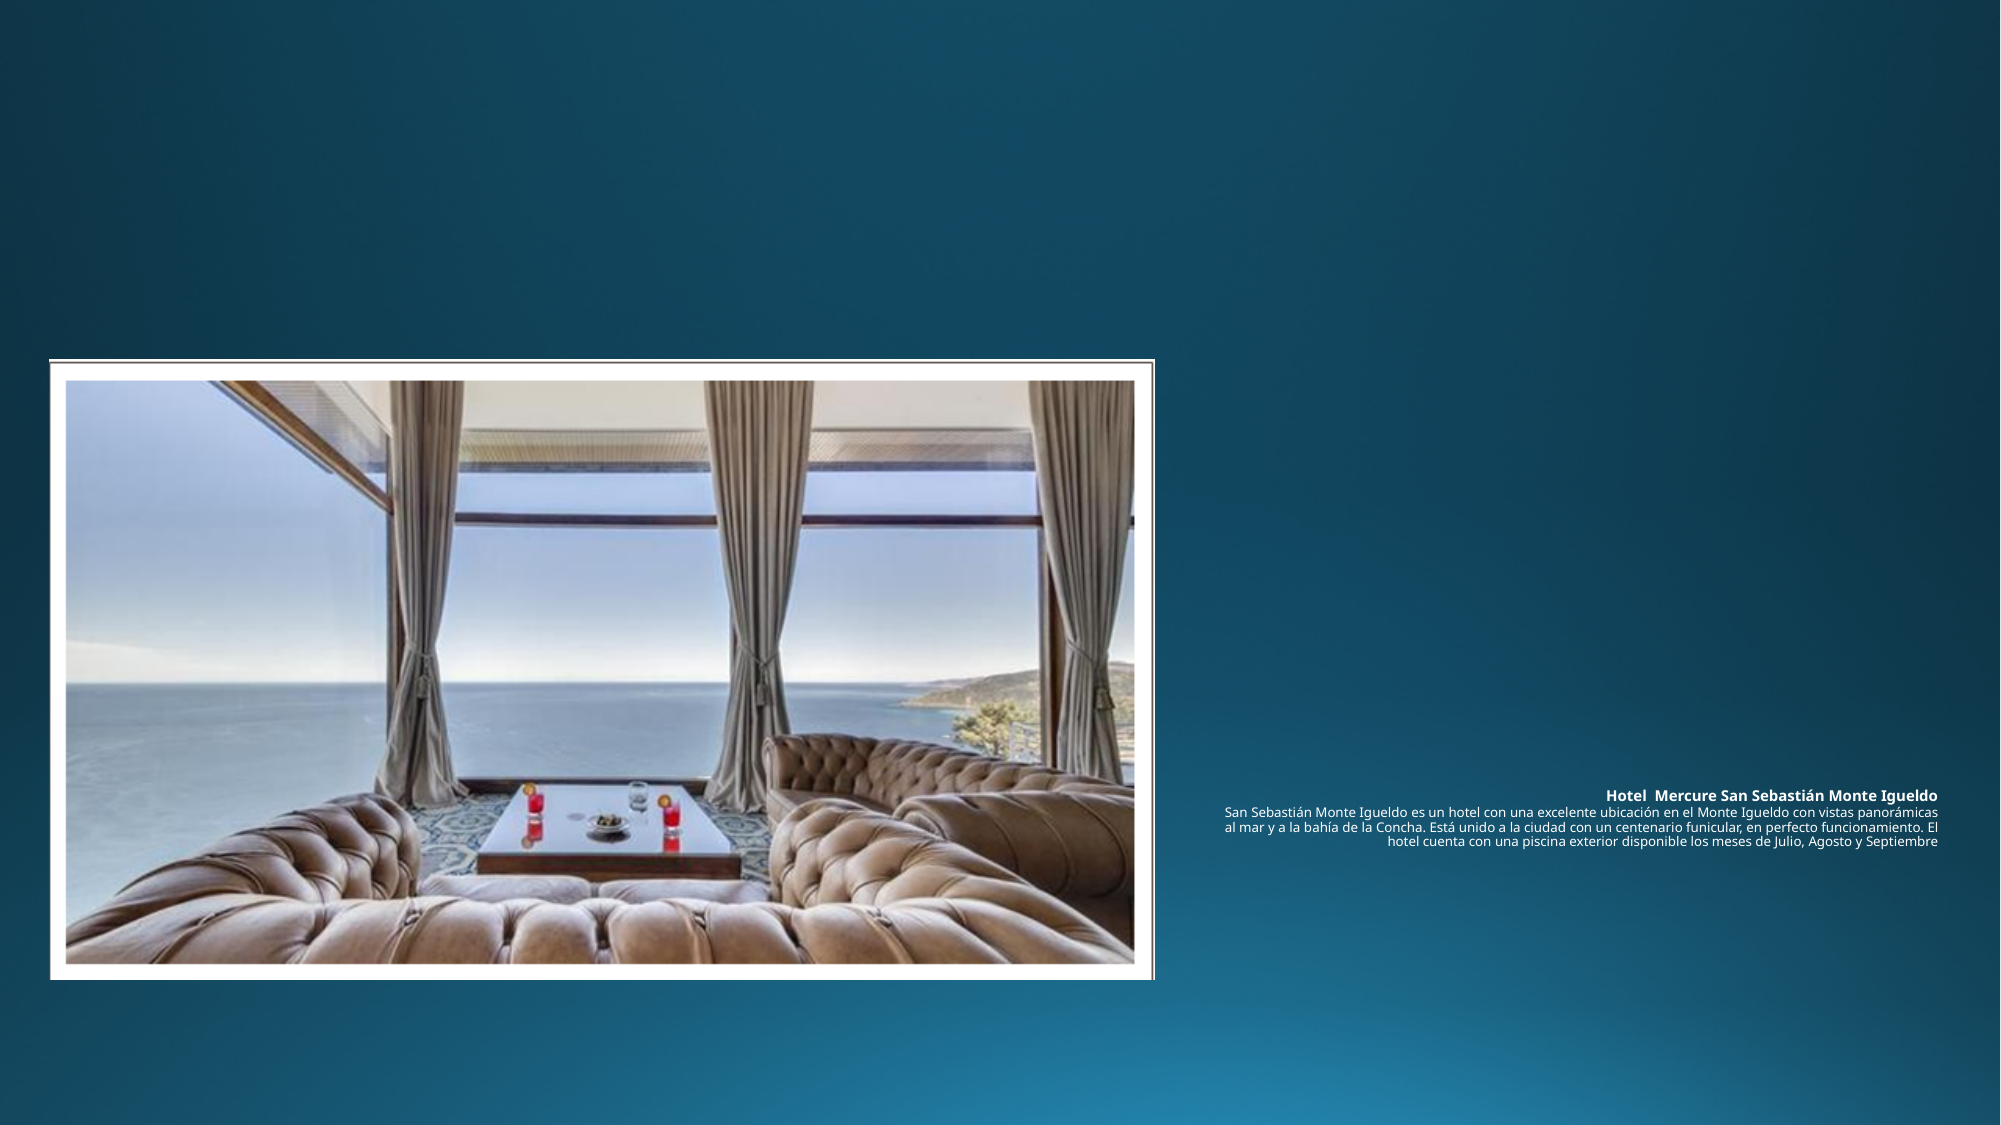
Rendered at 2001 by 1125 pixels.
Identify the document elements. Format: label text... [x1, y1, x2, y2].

subtitle Hotel Mercure San Sebastián Monte Igueldo San Sebastián Monte Igueldo es un hotel con una excelente ubicación en el Monte Igueldo con vistas panorámicas al mar y a la bahía de la Concha. Está unido a la ciudad con un centenario funicular, en perfecto funcionamiento. El hotel cuenta con una piscina exterior disponible los meses de Julio, Agosto y Septiembre [1201, 780, 1954, 905]
picture [0, 0, 2001, 1125]
